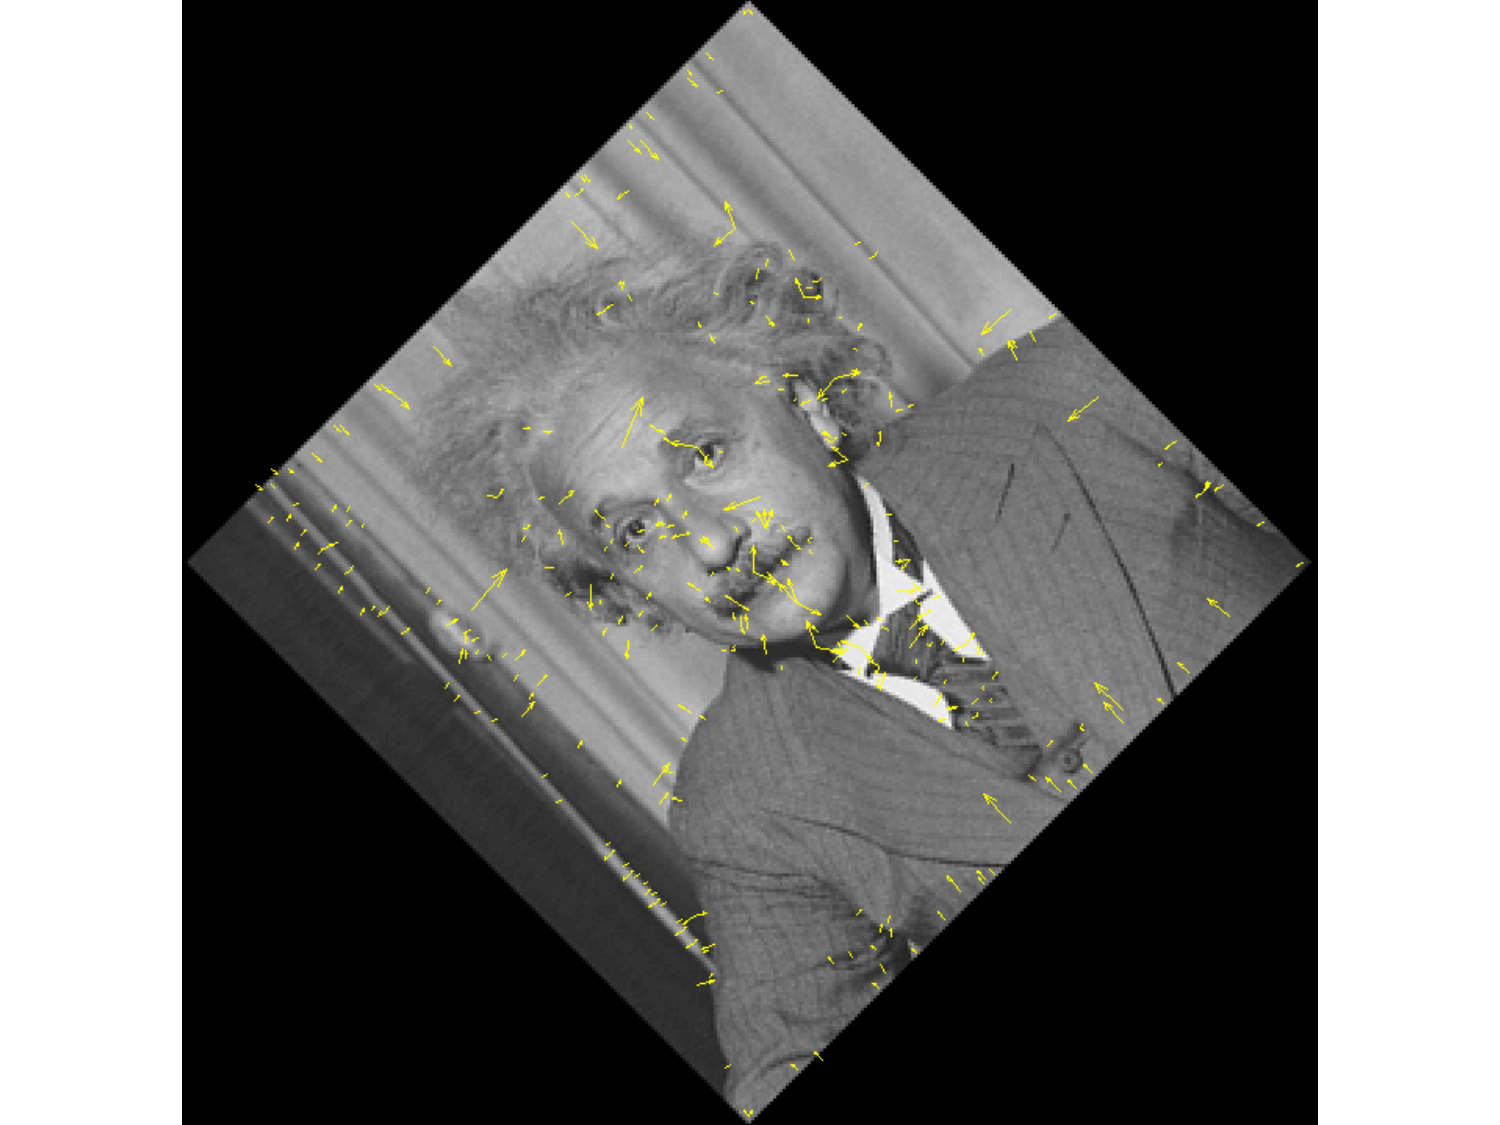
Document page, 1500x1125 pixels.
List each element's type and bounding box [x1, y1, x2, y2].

picture [182, 0, 1318, 1125]
